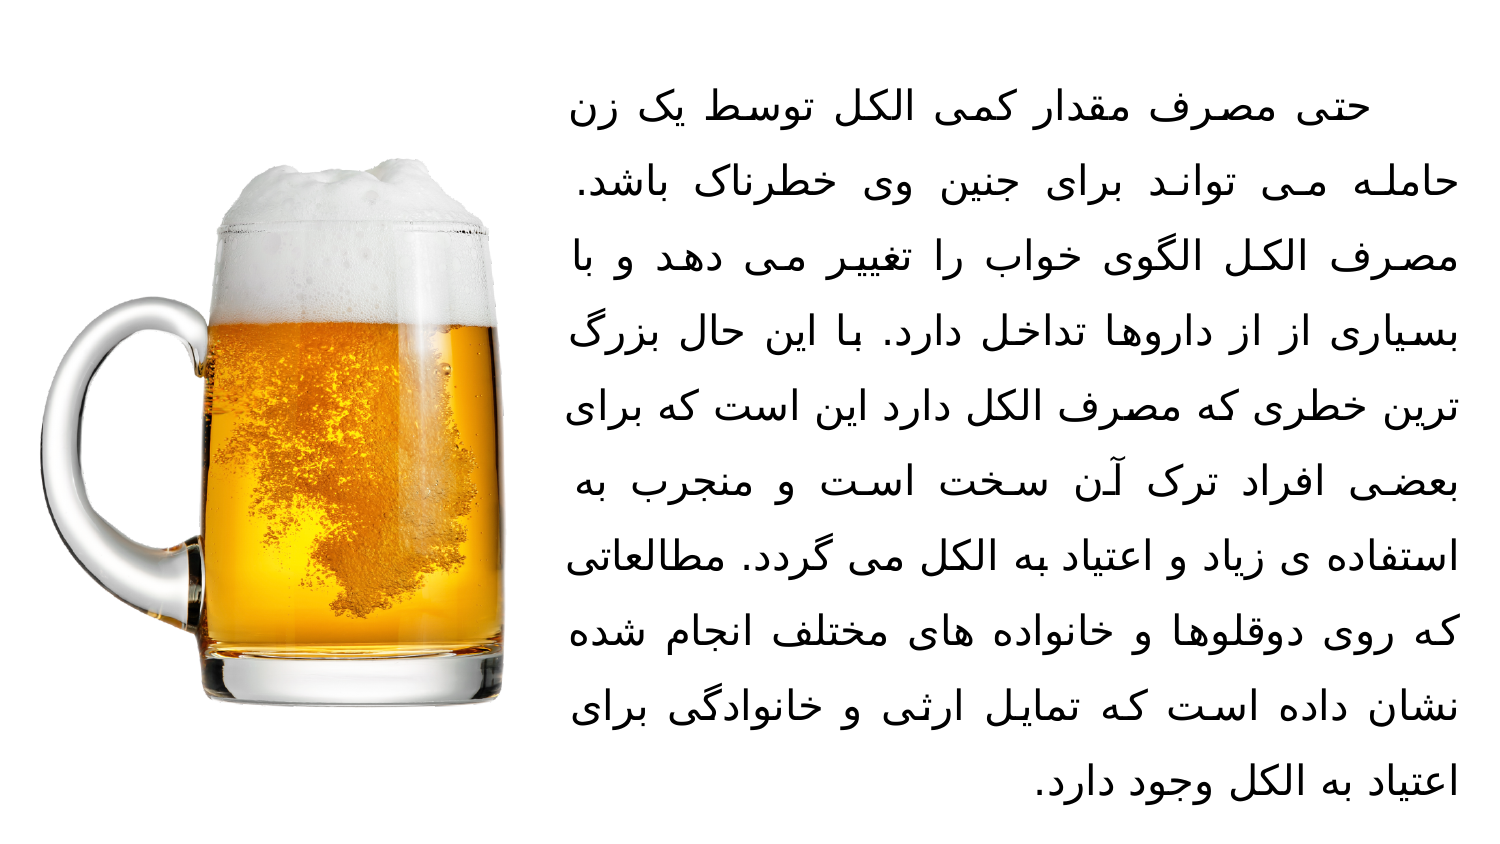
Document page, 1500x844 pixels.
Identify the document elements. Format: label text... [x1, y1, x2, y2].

picture [20, 134, 534, 730]
text_box حتی مصرف مقدار کمی الکل توسط یک زن حامله می تواند برای جنین وی خطرناک باشد. مصرف الکل الگوی خواب را تغییر می دهد و با بسیاری از از داروها تداخل دارد. با این حال بزرگ ترین خطری که مصرف الکل دارد این است که برای بعضی افراد ترک آن سخت است و منجرب به استفاده ی زیاد و اعتیاد به الکل می گردد. مطالعاتی که روی دوقلوها و خانواده های مختلف انجام شده نشان داده است که تمایل ارثی و خانوادگی برای اعتیاد به الکل وجود دارد. [549, 46, 1475, 844]
